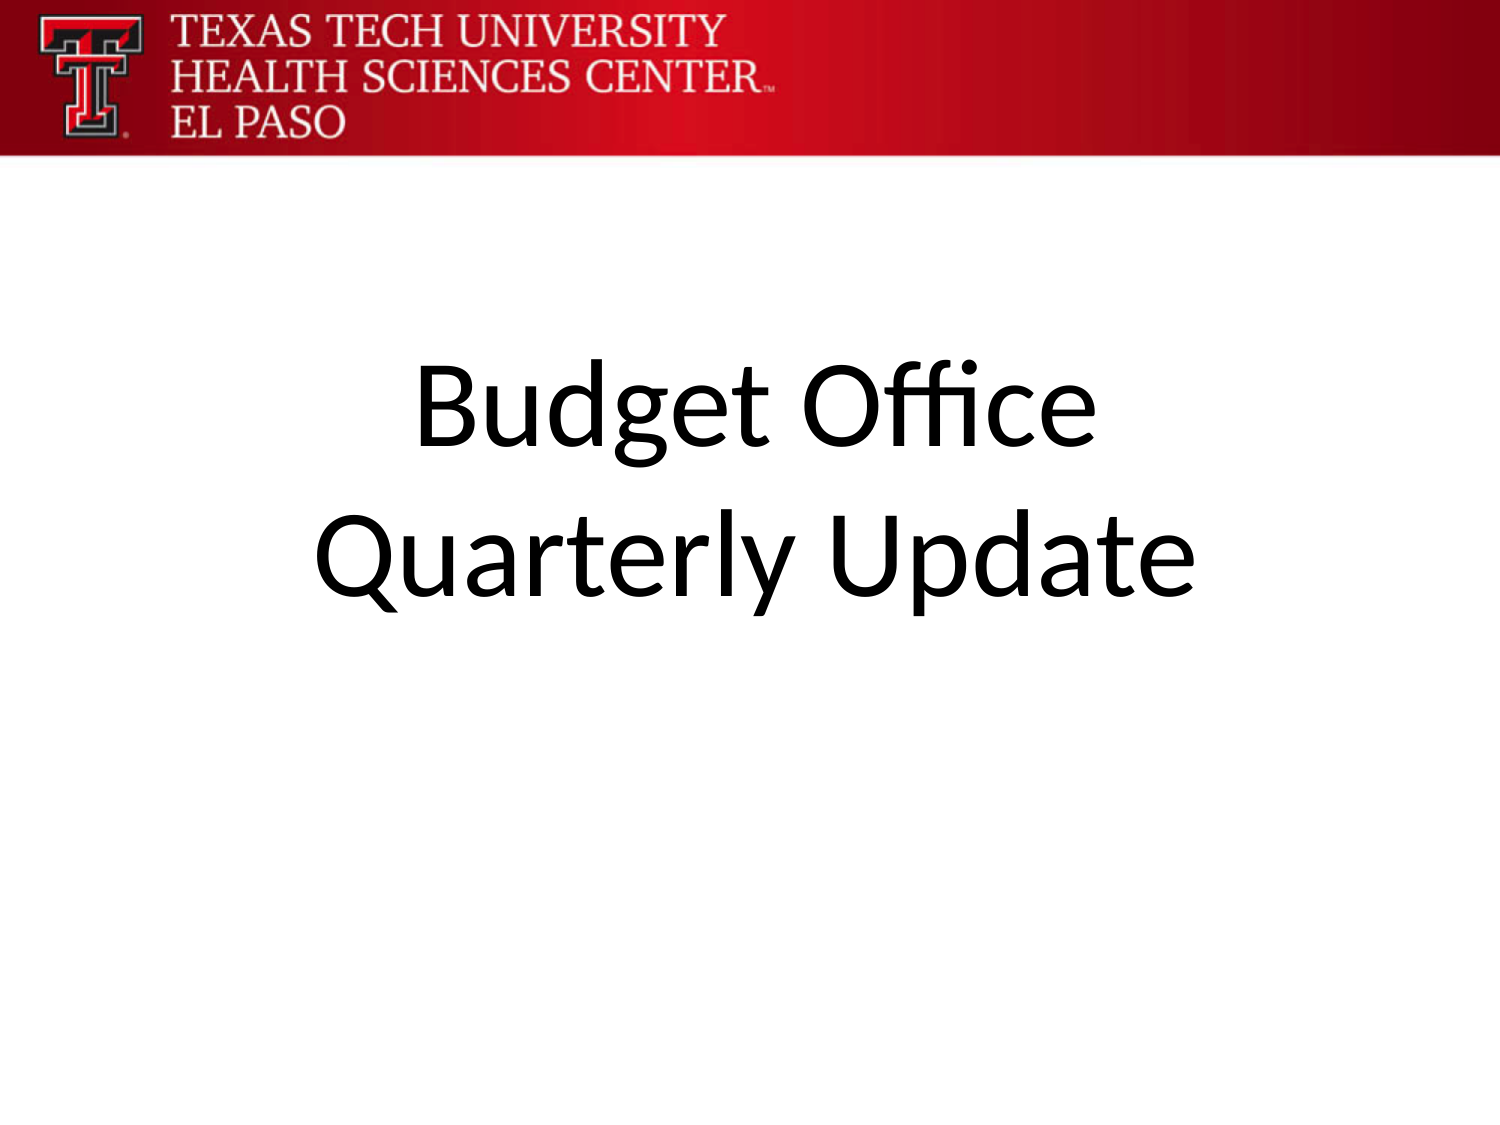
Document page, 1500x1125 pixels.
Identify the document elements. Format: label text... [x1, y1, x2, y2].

text_box Budget Office Quarterly Update [73, 314, 1439, 780]
picture [0, 0, 1500, 1125]
